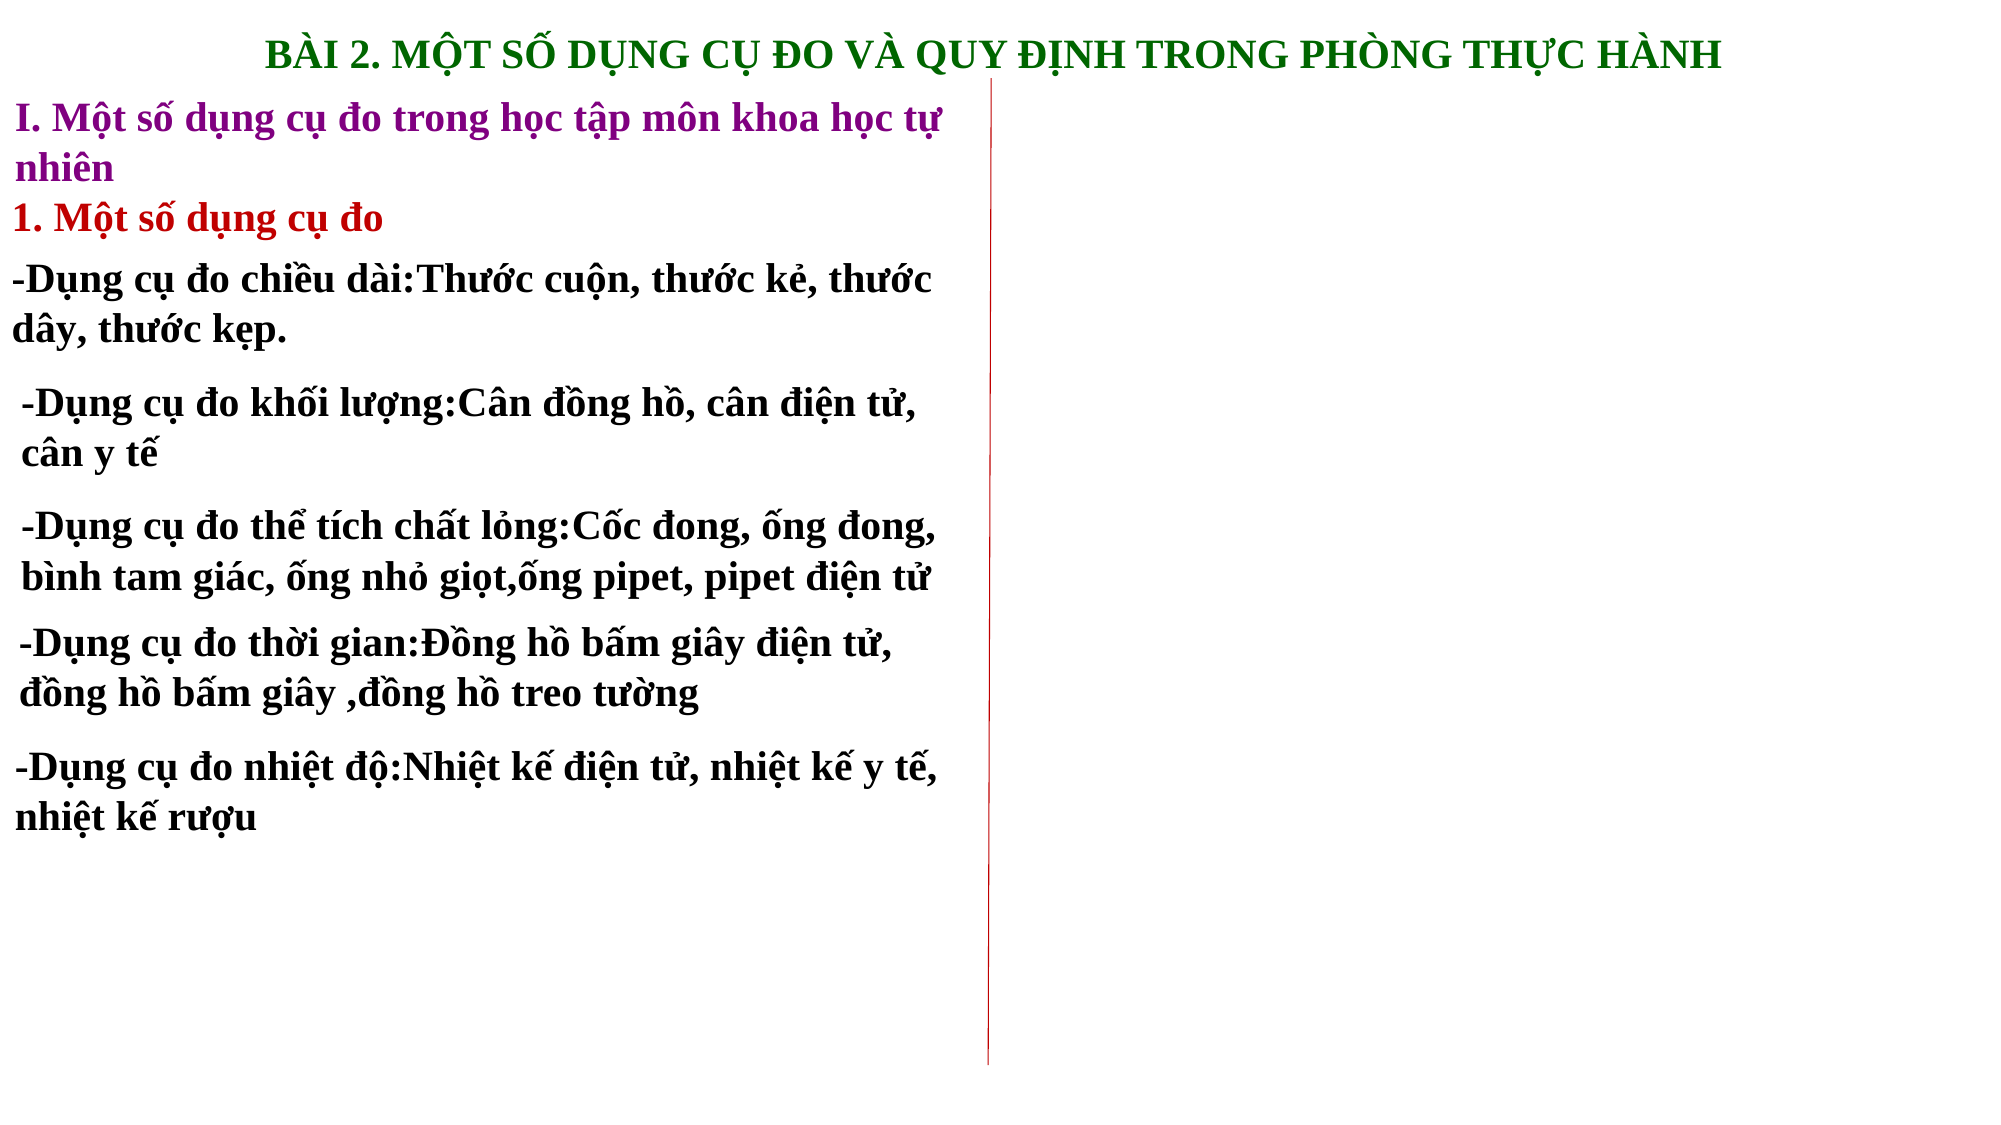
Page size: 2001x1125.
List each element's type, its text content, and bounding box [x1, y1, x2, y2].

text_box I. Một số dụng cụ đo trong học tập môn khoa học tự nhiên [0, 82, 988, 198]
text_box -Dụng cụ đo thời gian:Đồng hồ bấm giây điện tử, đồng hồ bấm giây ,đồng hồ treo tường [4, 607, 988, 722]
text_box -Dụng cụ đo thể tích chất lỏng:Cốc đong, ống đong, bình tam giác, ống nhỏ giọt,ống pipet, pipet điện tử [6, 490, 988, 606]
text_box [988, 78, 992, 1066]
text_box -Dụng cụ đo chiều dài:Thước cuộn, thước kẻ, thước dây, thước kẹp. [0, 243, 988, 359]
text_box BÀI 2. MỘT SỐ DỤNG CỤ ĐO VÀ QUY ĐỊNH TRONG PHÒNG THỰC HÀNH [249, 0, 1804, 138]
text_box -Dụng cụ đo khối lượng:Cân đồng hồ, cân điện tử, cân y tế [6, 367, 988, 482]
text_box -Dụng cụ đo nhiệt độ:Nhiệt kế điện tử, nhiệt kế y tế, nhiệt kế rượu [0, 730, 988, 846]
text_box 1. Một số dụng cụ đo [0, 182, 470, 243]
